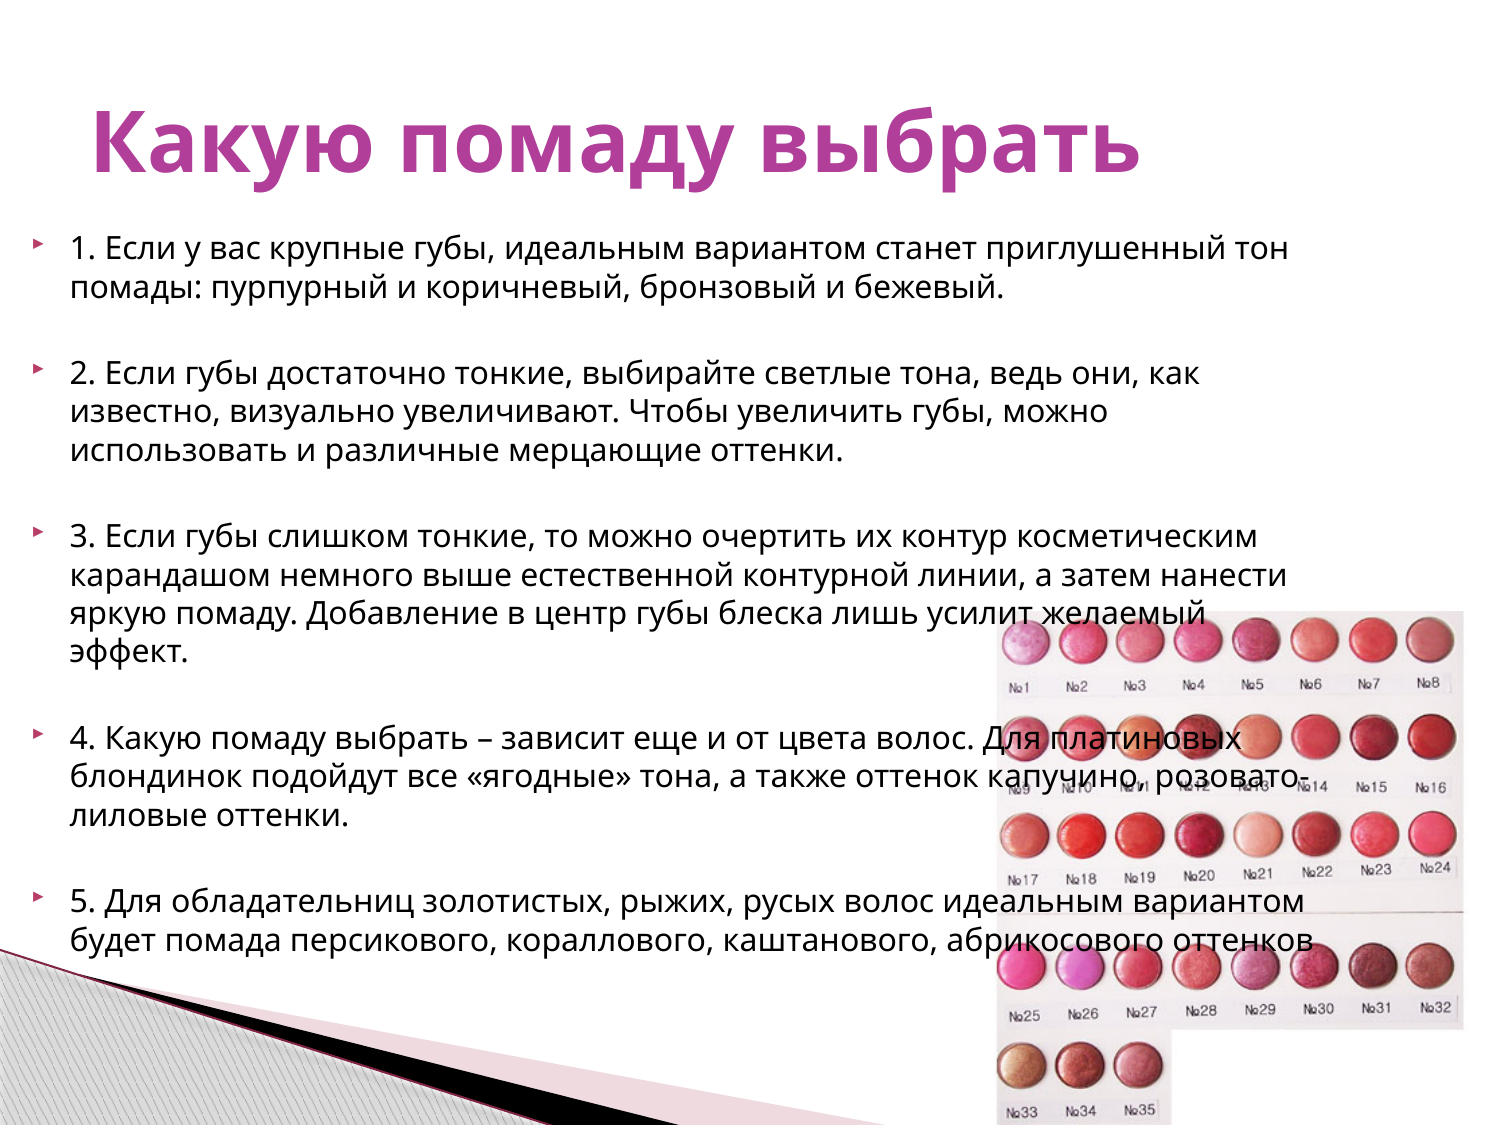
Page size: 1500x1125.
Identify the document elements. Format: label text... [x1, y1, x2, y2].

list 1. Если у вас крупные губы, идеальным вариантом станет приглушенный тон помады: пурпурный и коричневый, бронзовый и бежевый. 2. Если губы достаточно тонкие, выбирайте светлые тона, ведь они, как известно, визуально увеличивают. Чтобы увеличить губы, можно использовать и различные мерцающие оттенки. 3. Если губы слишком тонкие, то можно очертить их контур косметическим карандашом немного выше естественной контурной линии, а затем нанести яркую помаду. Добавление в центр губы блеска лишь усилит желаемый эффект. 4. Какую помаду выбрать – зависит еще и от цвета волос. Для платиновых блондинок подойдут все «ягодные» тона, а также оттенок капучино, розовато-лиловые оттенки. 5. Для обладательниц золотистых, рыжих, русых волос идеальным вариантом будет помада персикового, кораллового, каштанового, абрикосового оттенков [0, 220, 1350, 1000]
picture [962, 610, 1500, 1125]
title Какую помаду выбрать [75, 45, 1425, 233]
